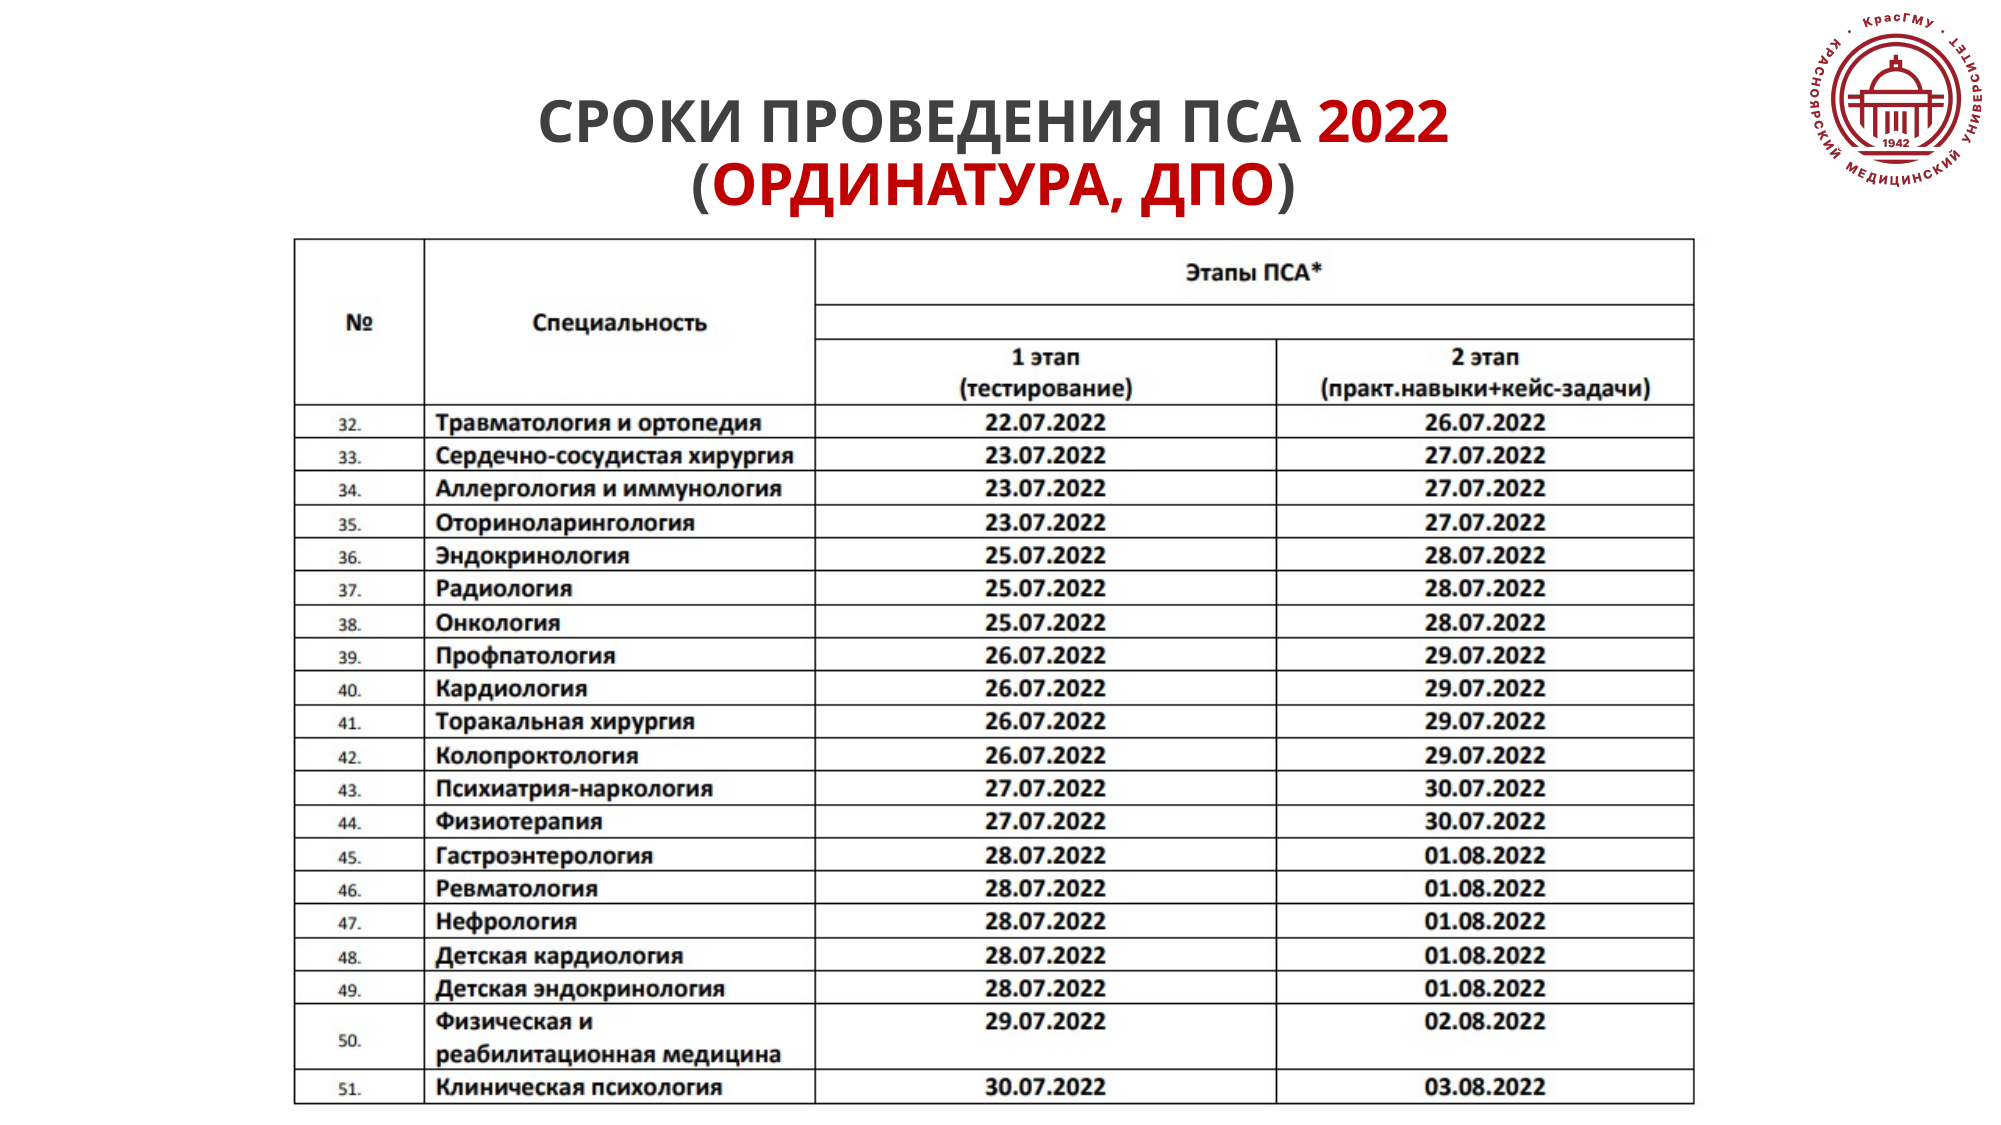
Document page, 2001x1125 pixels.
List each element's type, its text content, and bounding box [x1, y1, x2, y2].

picture [1810, 13, 1982, 187]
title Сроки проведения ПСА 2022 (ОРДИНАТУРА, ДПО) [297, 60, 1691, 223]
picture [280, 223, 1720, 1125]
